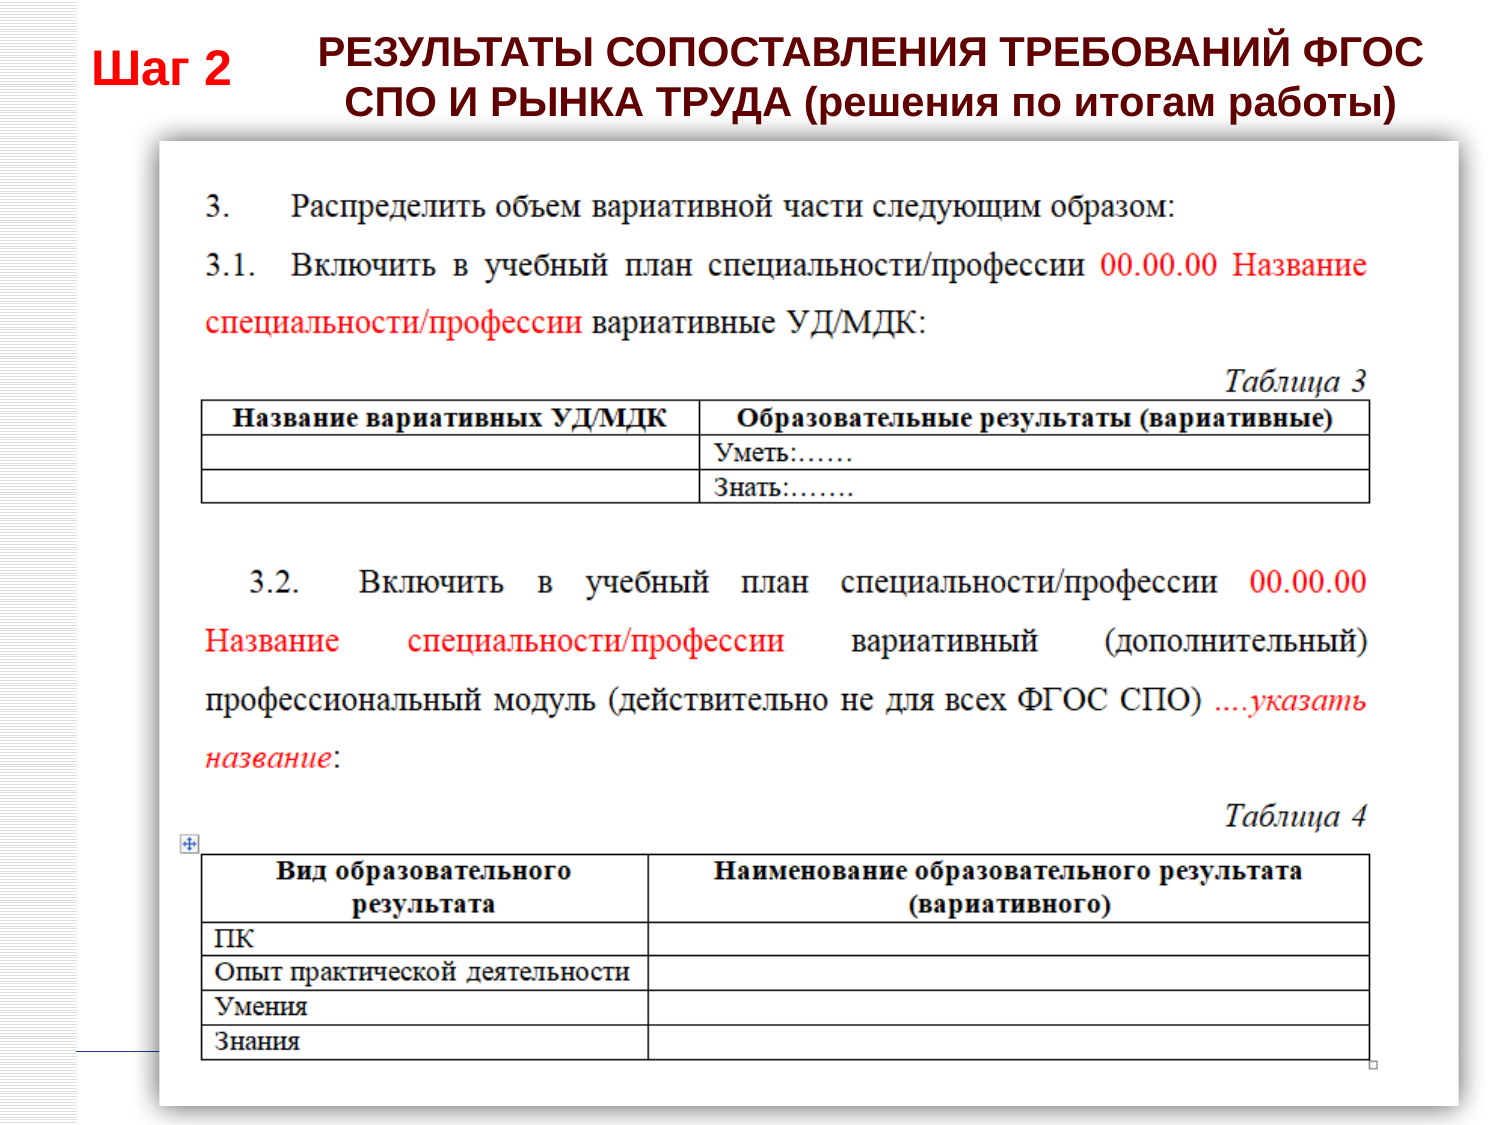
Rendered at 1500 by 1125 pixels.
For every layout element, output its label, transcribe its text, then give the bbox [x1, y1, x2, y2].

picture [159, 141, 1459, 1107]
title РЕЗУЛЬТАТЫ СОПОСТАВЛЕНИЯ ТРЕБОВАНИЙ ФГОС СПО И РЫНКА ТРУДА (решения по итогам работы) [289, 24, 1453, 121]
text_box Шаг 2 [76, 27, 290, 103]
